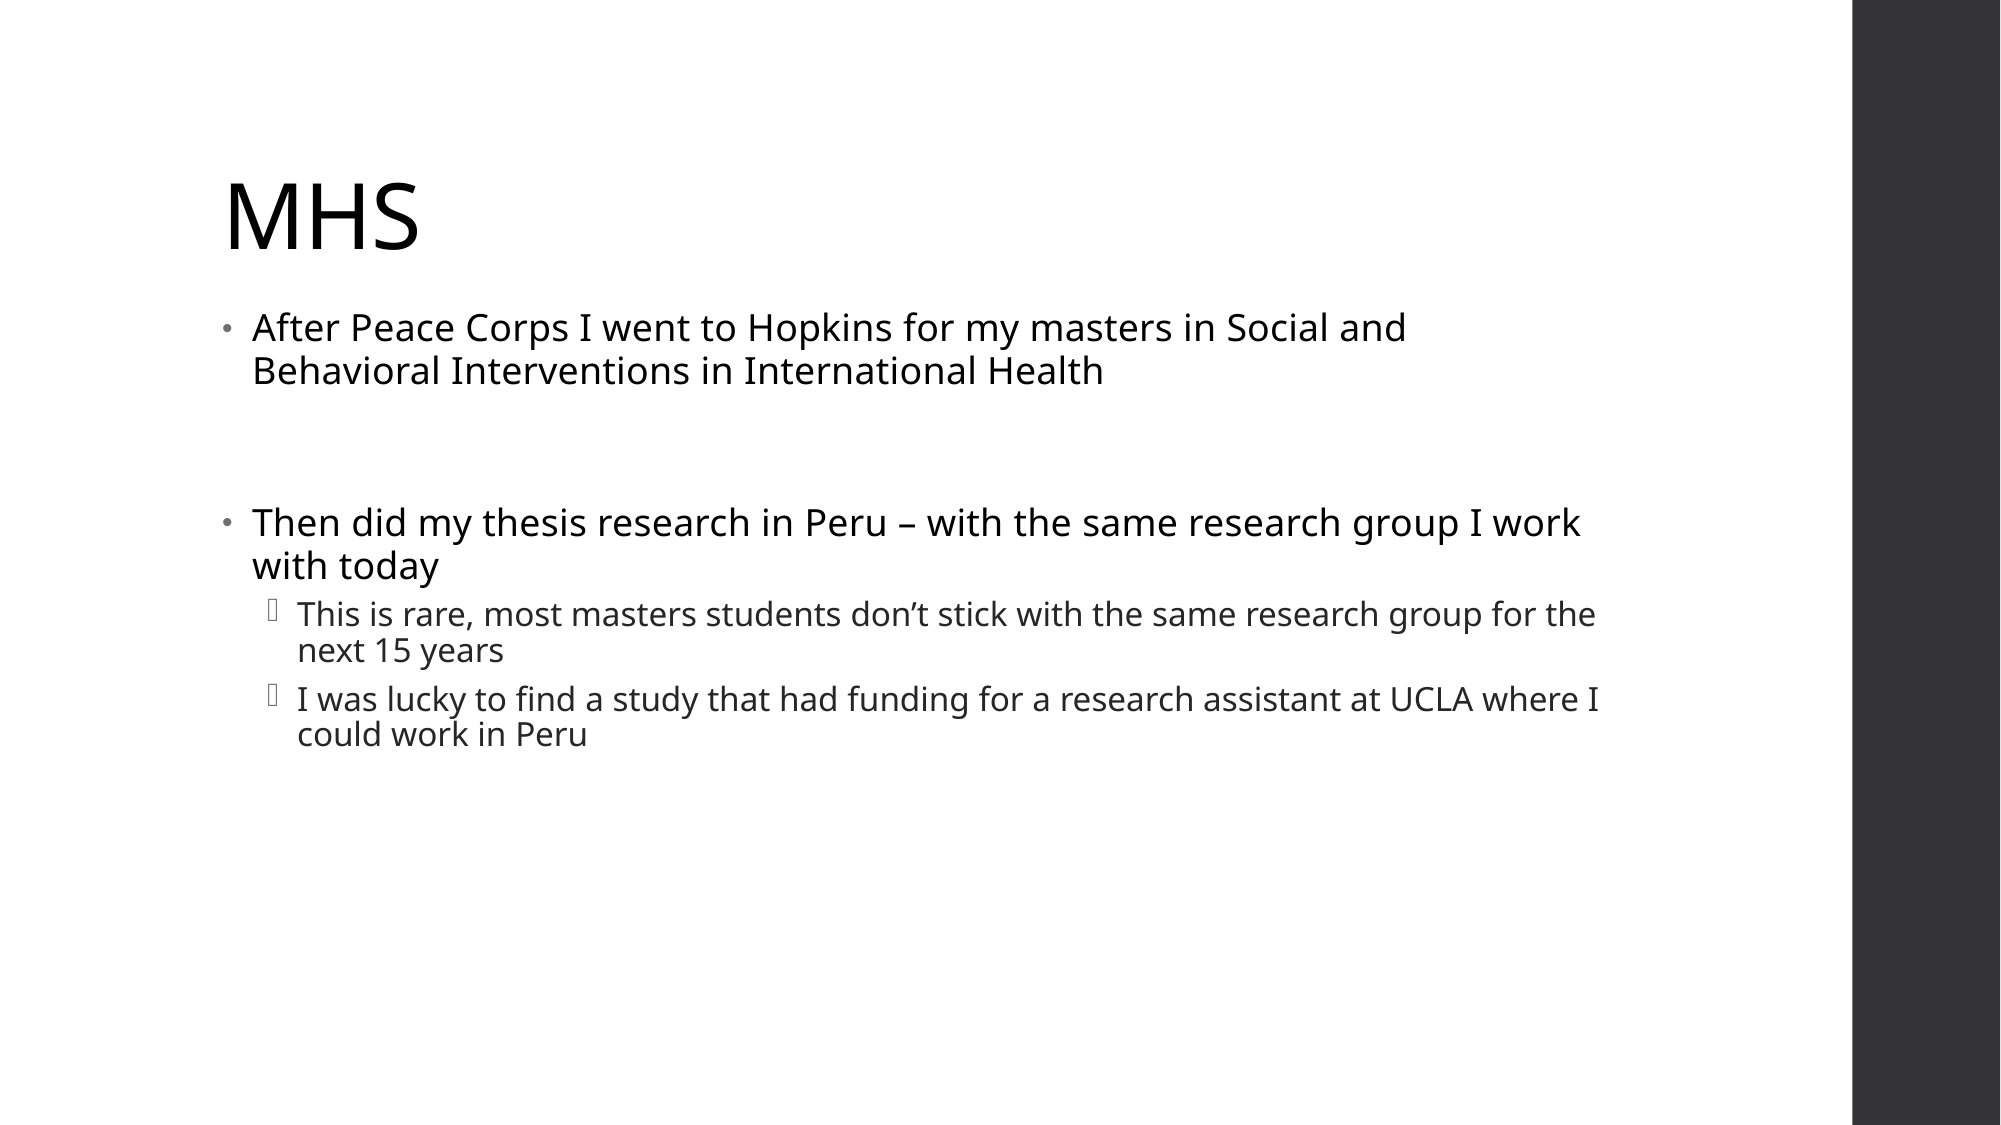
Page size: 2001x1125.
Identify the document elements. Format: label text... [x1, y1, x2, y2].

list After Peace Corps I went to Hopkins for my masters in Social and Behavioral Interventions in International Health Then did my thesis research in Peru – with the same research group I work with today This is rare, most masters students don’t stick with the same research group for the next 15 years I was lucky to find a study that had funding for a research assistant at UCLA where I could work in Peru [206, 299, 1617, 1014]
title MHS [206, 60, 1797, 278]
